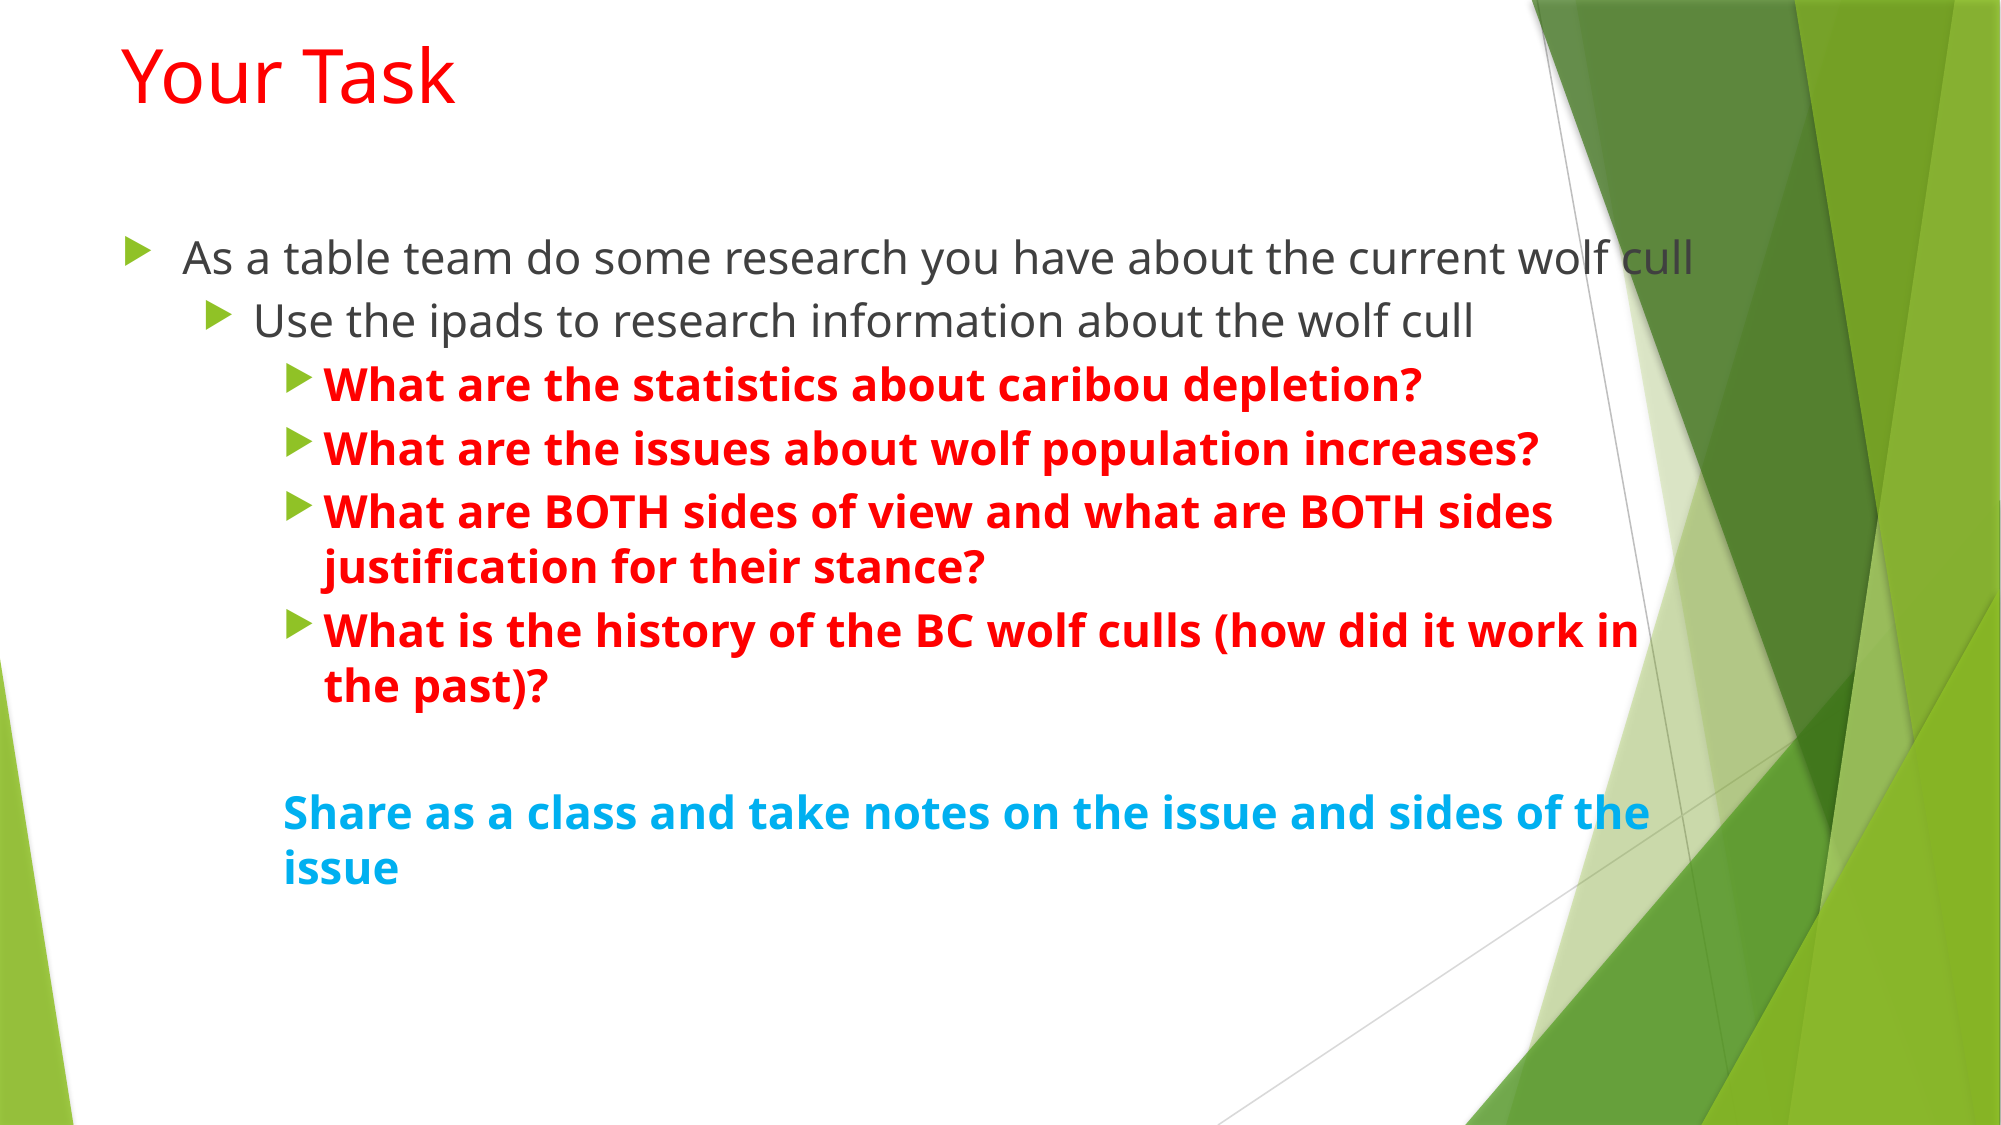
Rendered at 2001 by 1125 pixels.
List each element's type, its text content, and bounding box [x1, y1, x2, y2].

title Your Task [106, 21, 1732, 221]
list As a table team do some research you have about the current wolf cull Use the ipads to research information about the wolf cull What are the statistics about caribou depletion? What are the issues about wolf population increases? What are BOTH sides of view and what are BOTH sides justification for their stance? What is the history of the BC wolf culls (how did it work in the past)? Share as a class and take notes on the issue and sides of the issue [106, 221, 1732, 917]
